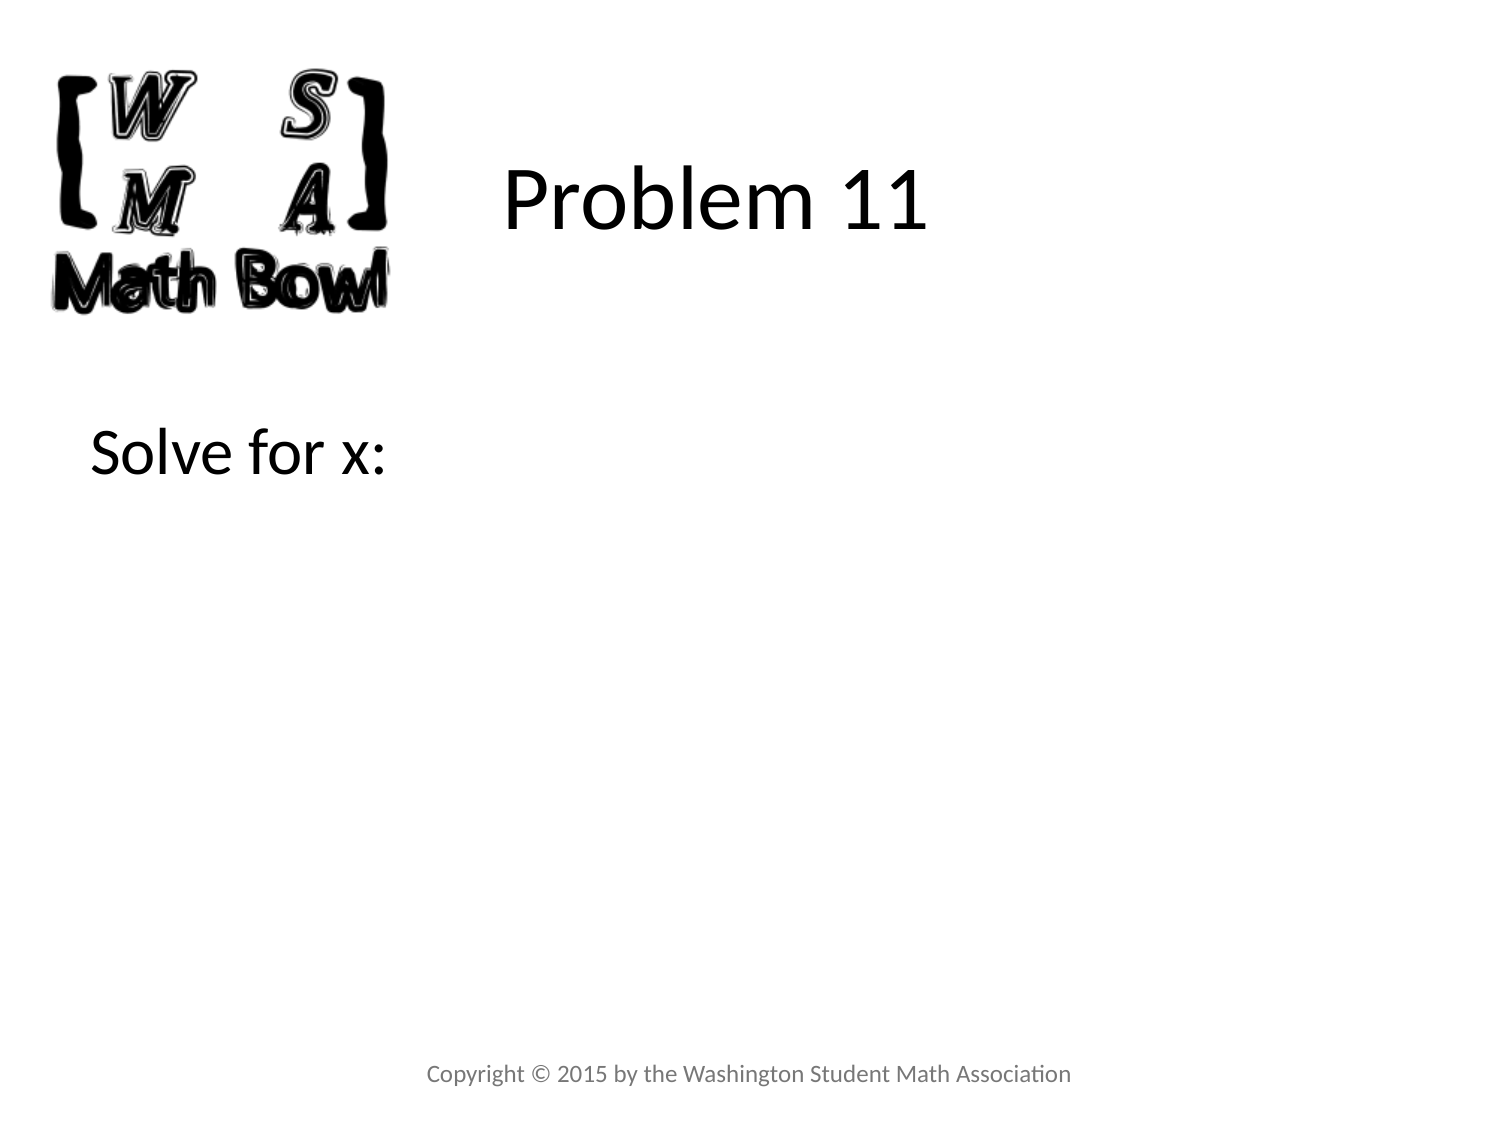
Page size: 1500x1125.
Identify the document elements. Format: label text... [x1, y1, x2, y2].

text_box Copyright © 2015 by the Washington Student Math Association [374, 1050, 1125, 1095]
title Problem 11 [487, 99, 1400, 287]
picture [48, 62, 401, 324]
